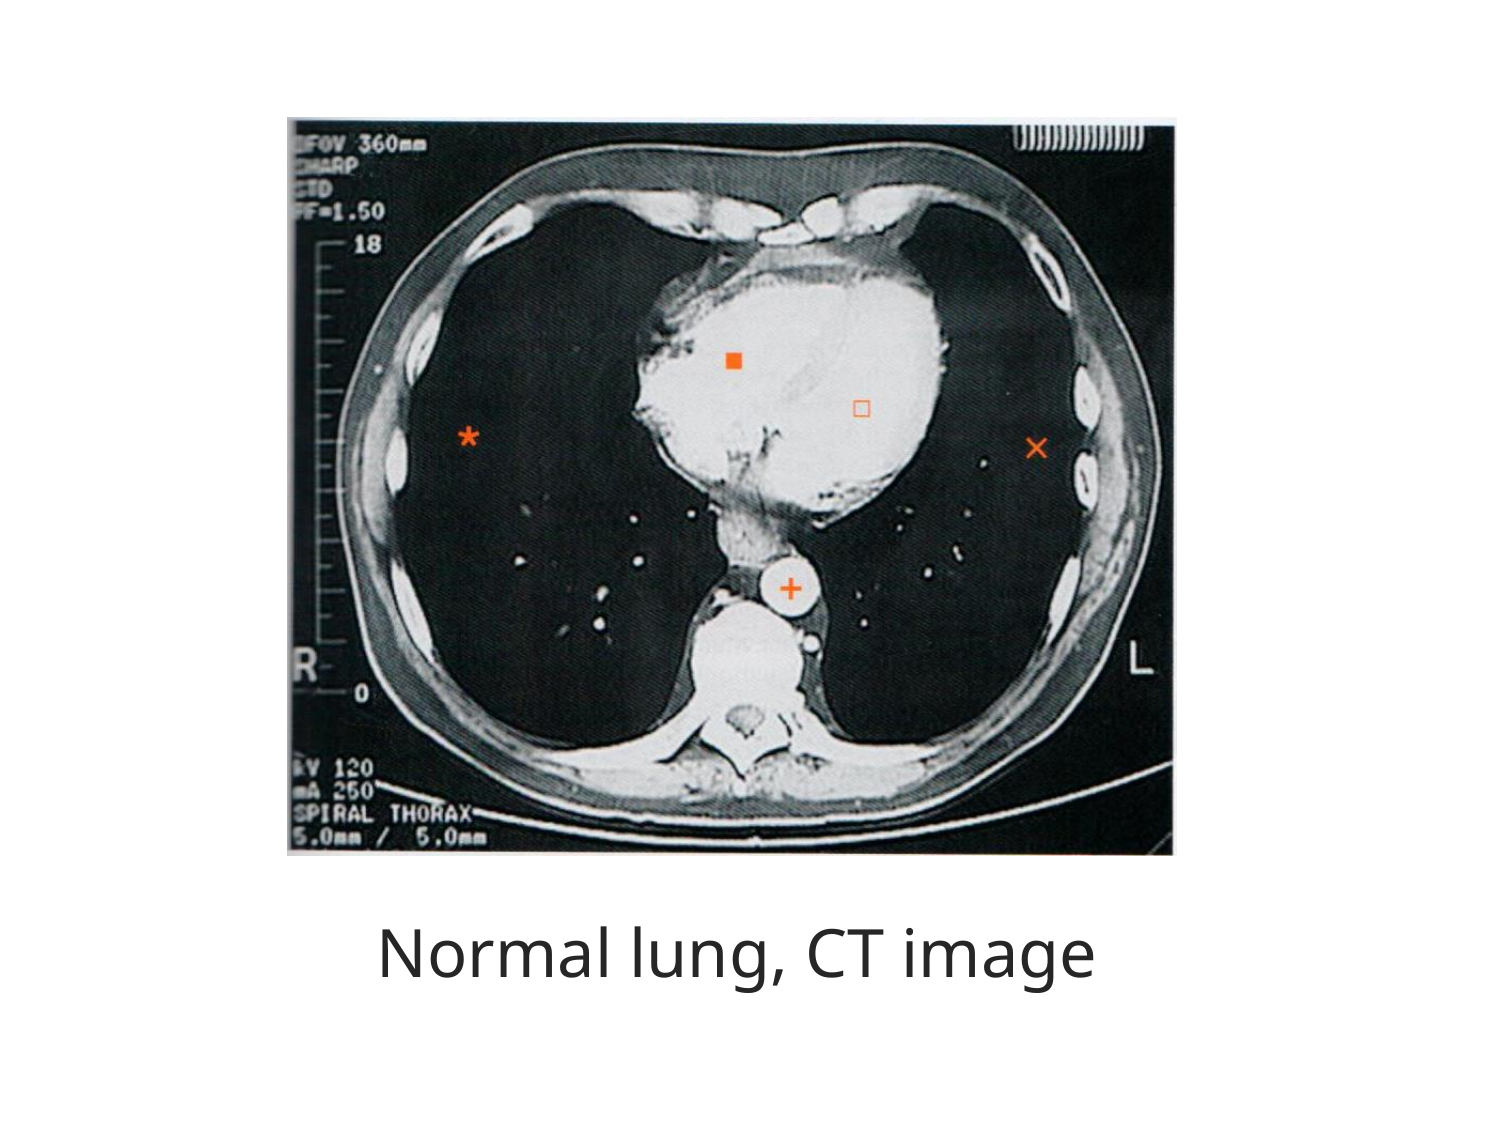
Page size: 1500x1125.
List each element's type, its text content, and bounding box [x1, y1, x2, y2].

picture [287, 117, 1177, 856]
title Normal lung, CT image [0, 924, 1488, 988]
